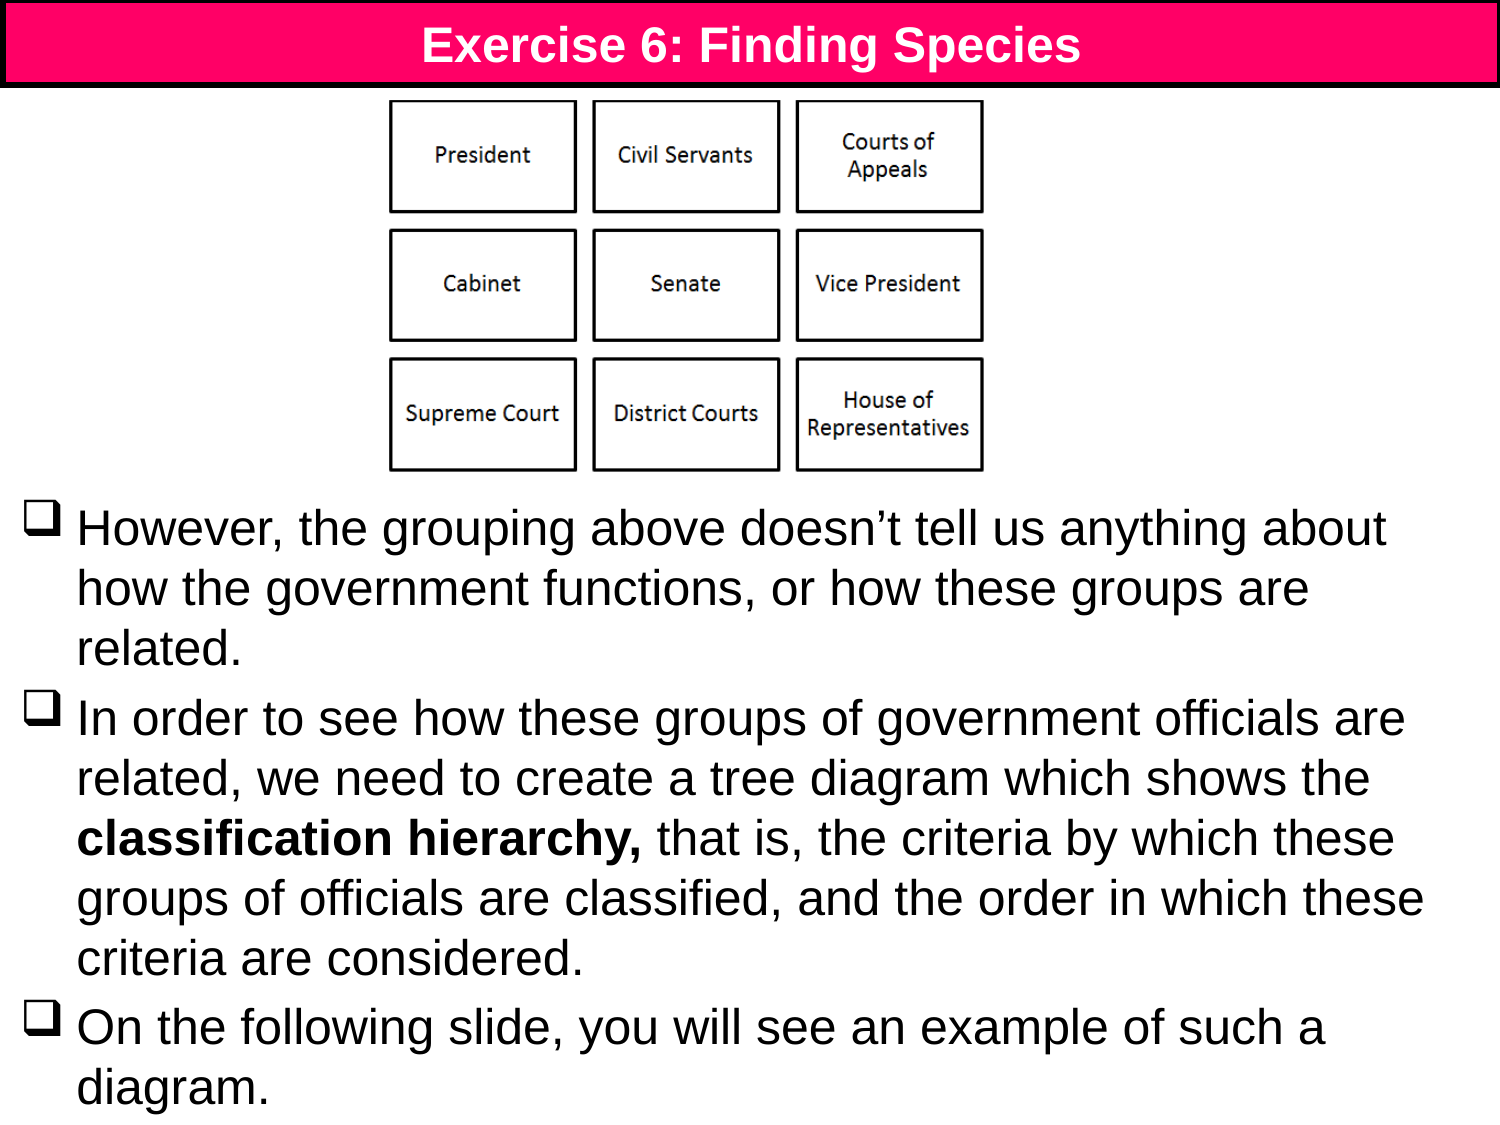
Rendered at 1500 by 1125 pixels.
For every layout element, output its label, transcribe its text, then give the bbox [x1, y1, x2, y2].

title Exercise 6: Finding Species [3, 0, 1500, 86]
list However, the grouping above doesn’t tell us anything about how the government functions, or how these groups are related. In order to see how these groups of government officials are related, we need to create a tree diagram which shows the classification hierarchy, that is, the criteria by which these groups of officials are classified, and the order in which these criteria are considered. On the following slide, you will see an example of such a diagram. [5, 487, 1500, 1125]
picture [387, 99, 987, 476]
